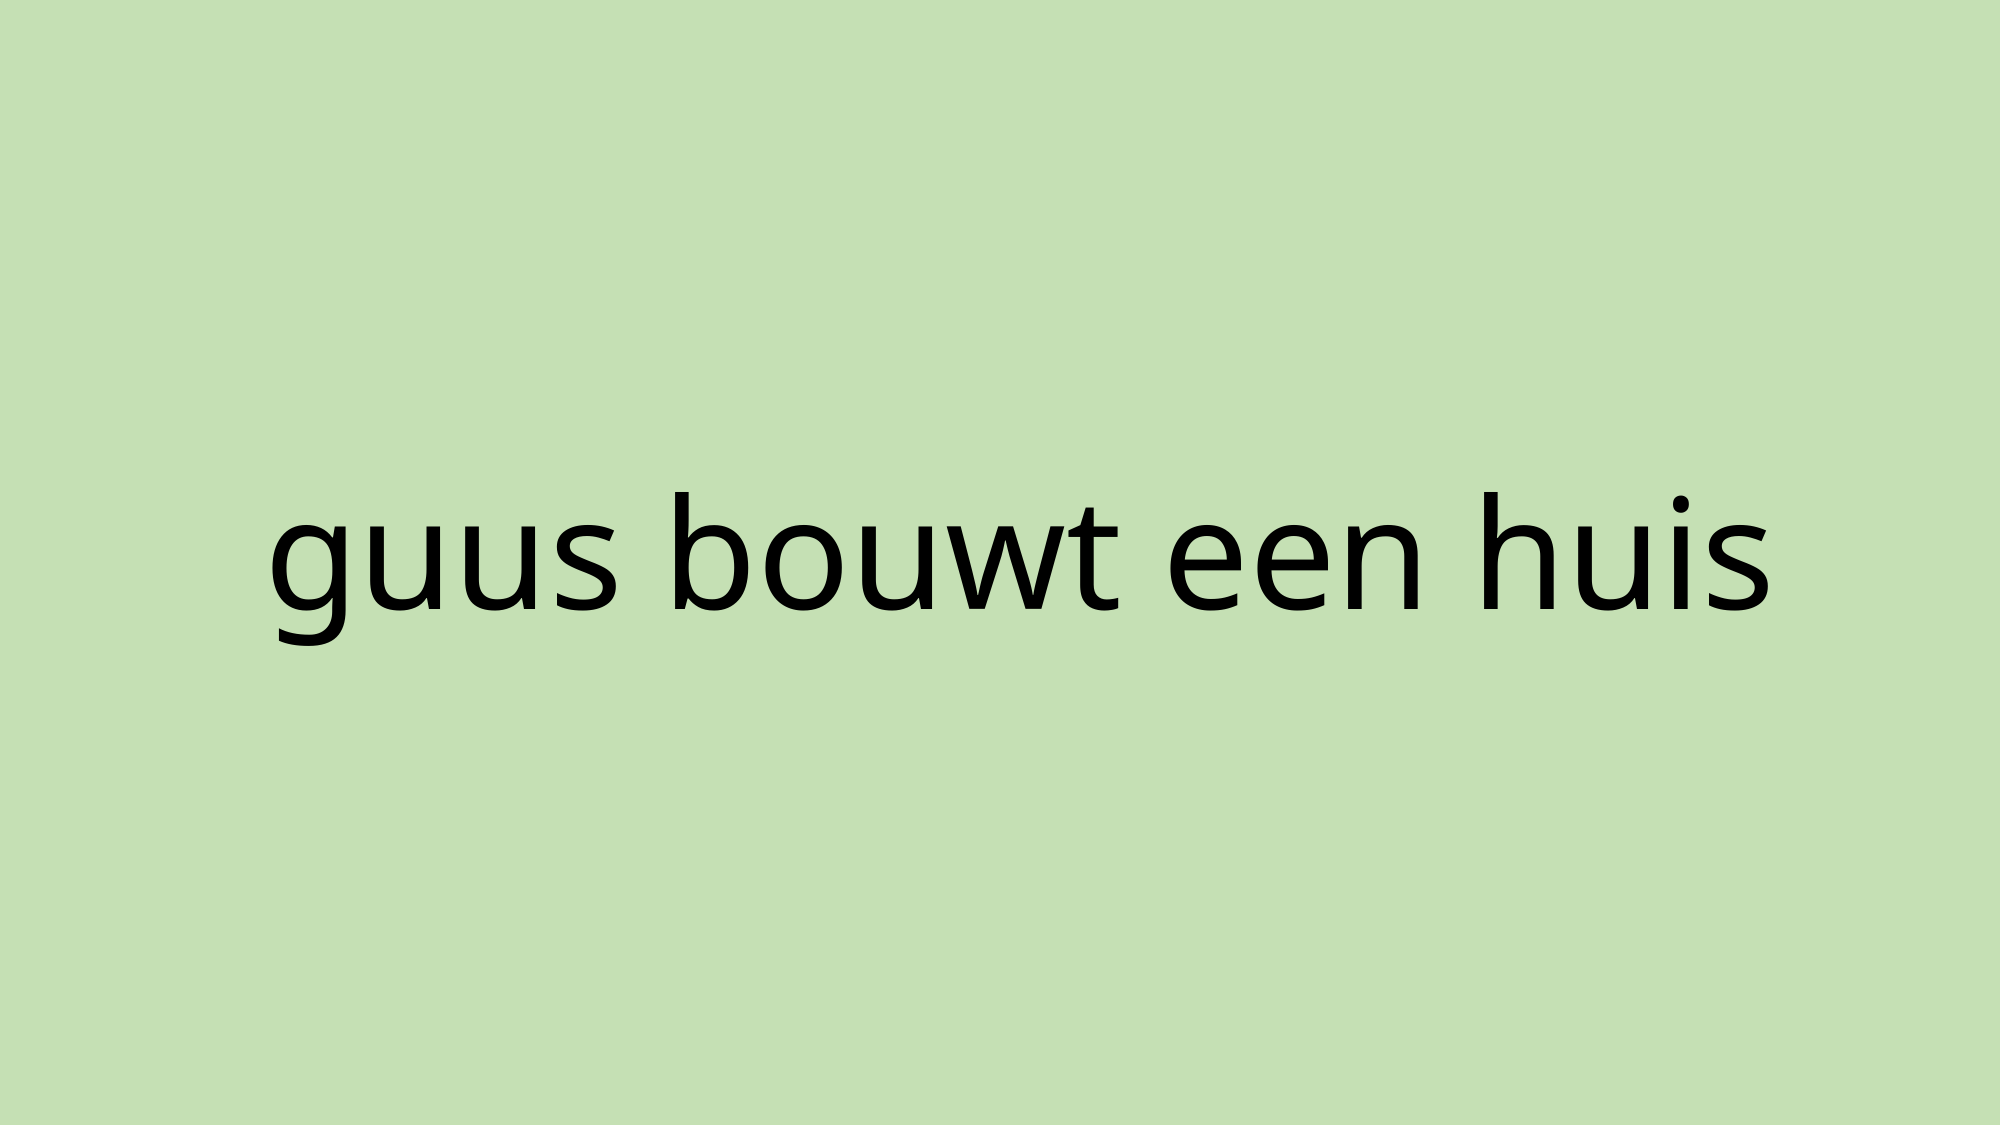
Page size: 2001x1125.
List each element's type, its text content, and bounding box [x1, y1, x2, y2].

title guus bouwt een huis [100, 378, 1900, 651]
